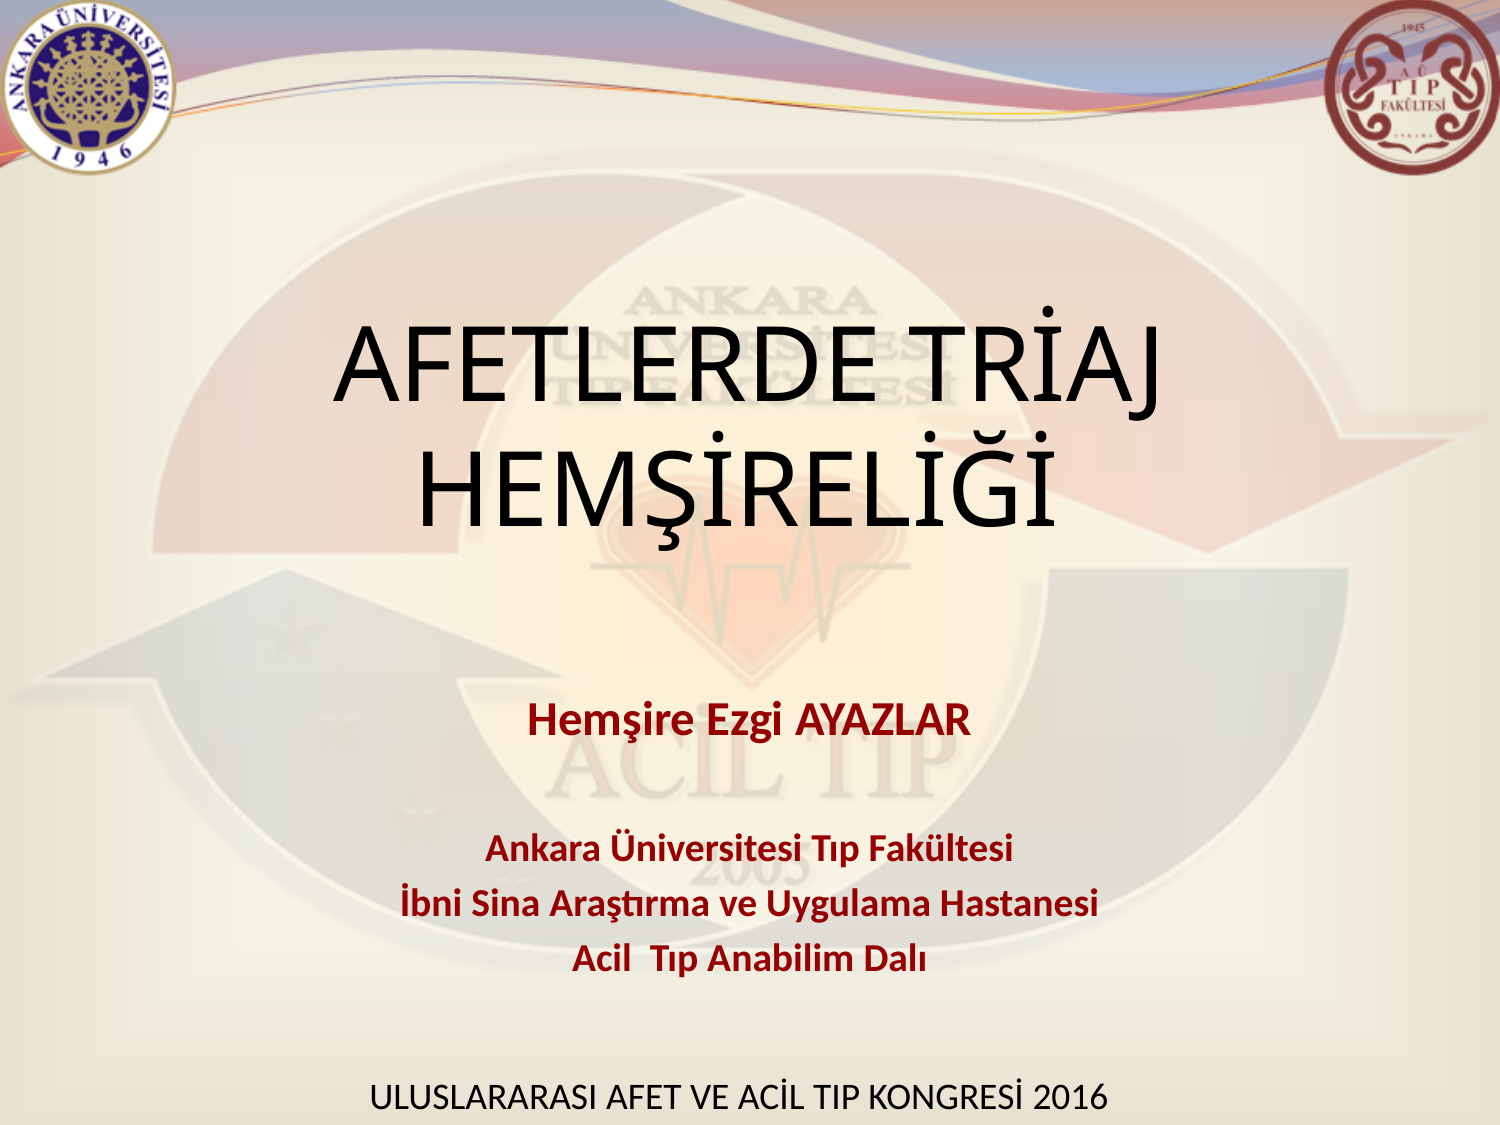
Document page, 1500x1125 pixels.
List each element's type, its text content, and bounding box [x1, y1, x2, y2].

title AFETLERDE TRİAJ HEMŞİRELİĞİ [112, 234, 1388, 610]
picture [0, 0, 1500, 1125]
subtitle Hemşire Ezgi AYAZLAR Ankara Üniversitesi Tıp Fakültesi İbni Sina Araştırma ve Uygulama Hastanesi Acil Tıp Anabilim Dalı [225, 679, 1275, 988]
text_box ULUSLARARASI AFET VE ACİL TIP KONGRESİ 2016 [269, 1064, 1207, 1125]
